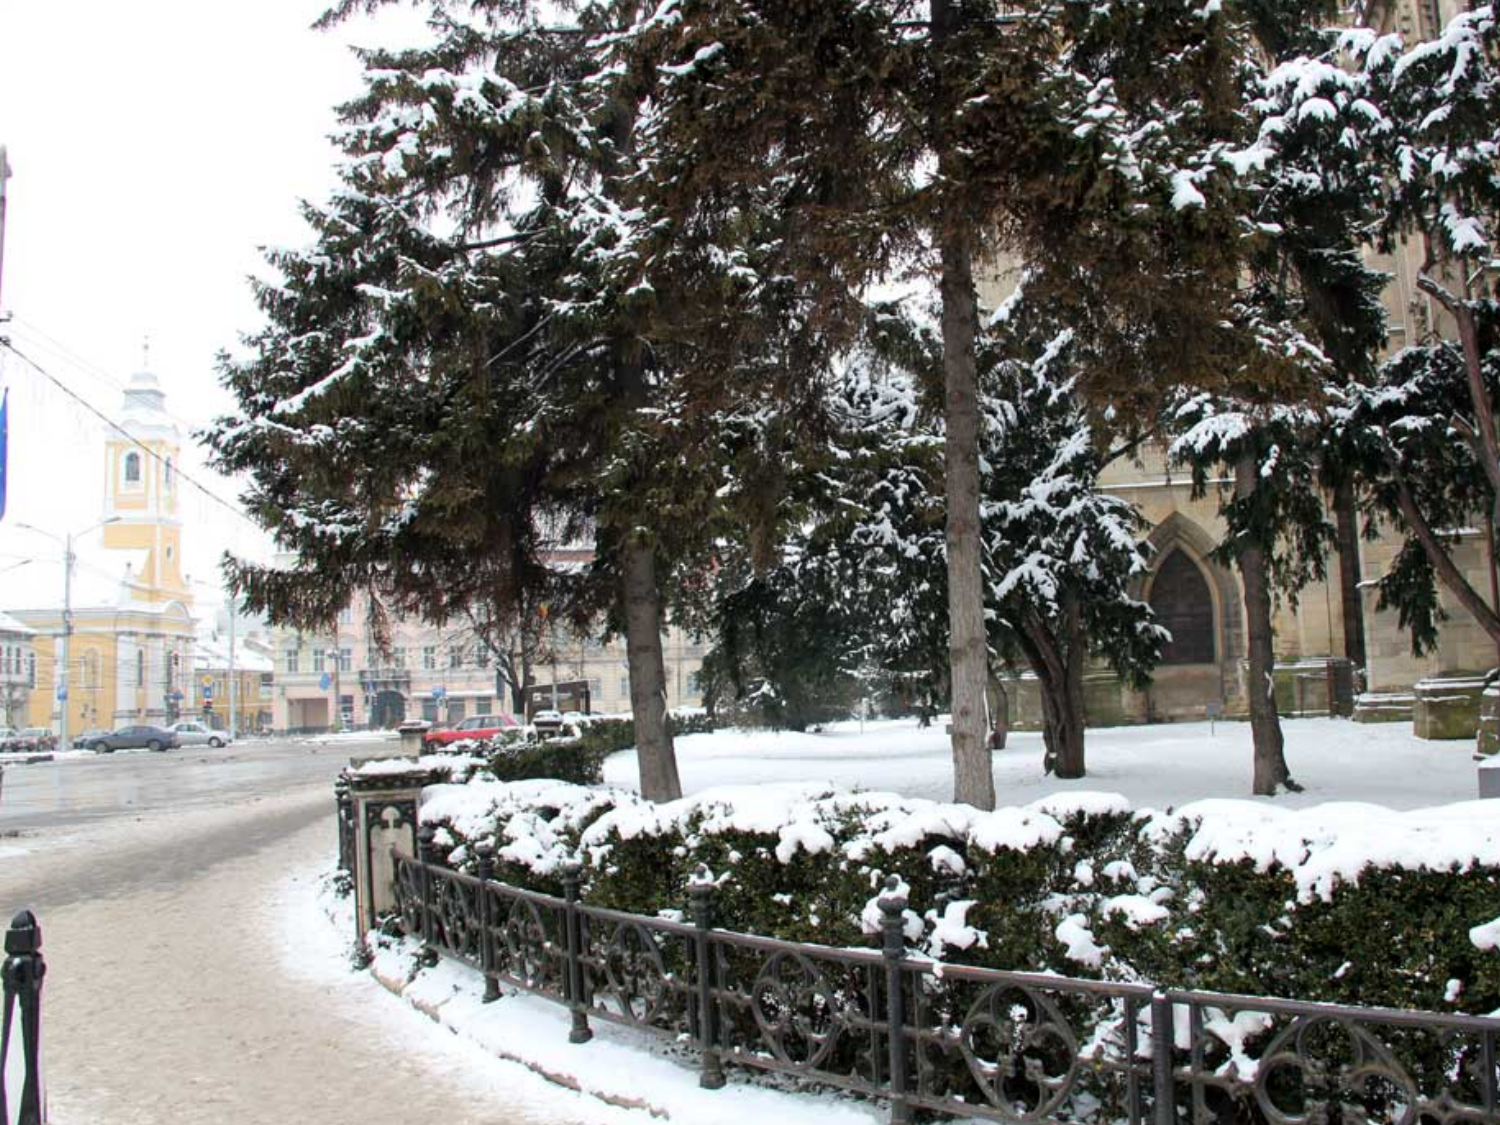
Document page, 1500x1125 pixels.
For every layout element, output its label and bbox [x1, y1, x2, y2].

list [0, 0, 1500, 1125]
